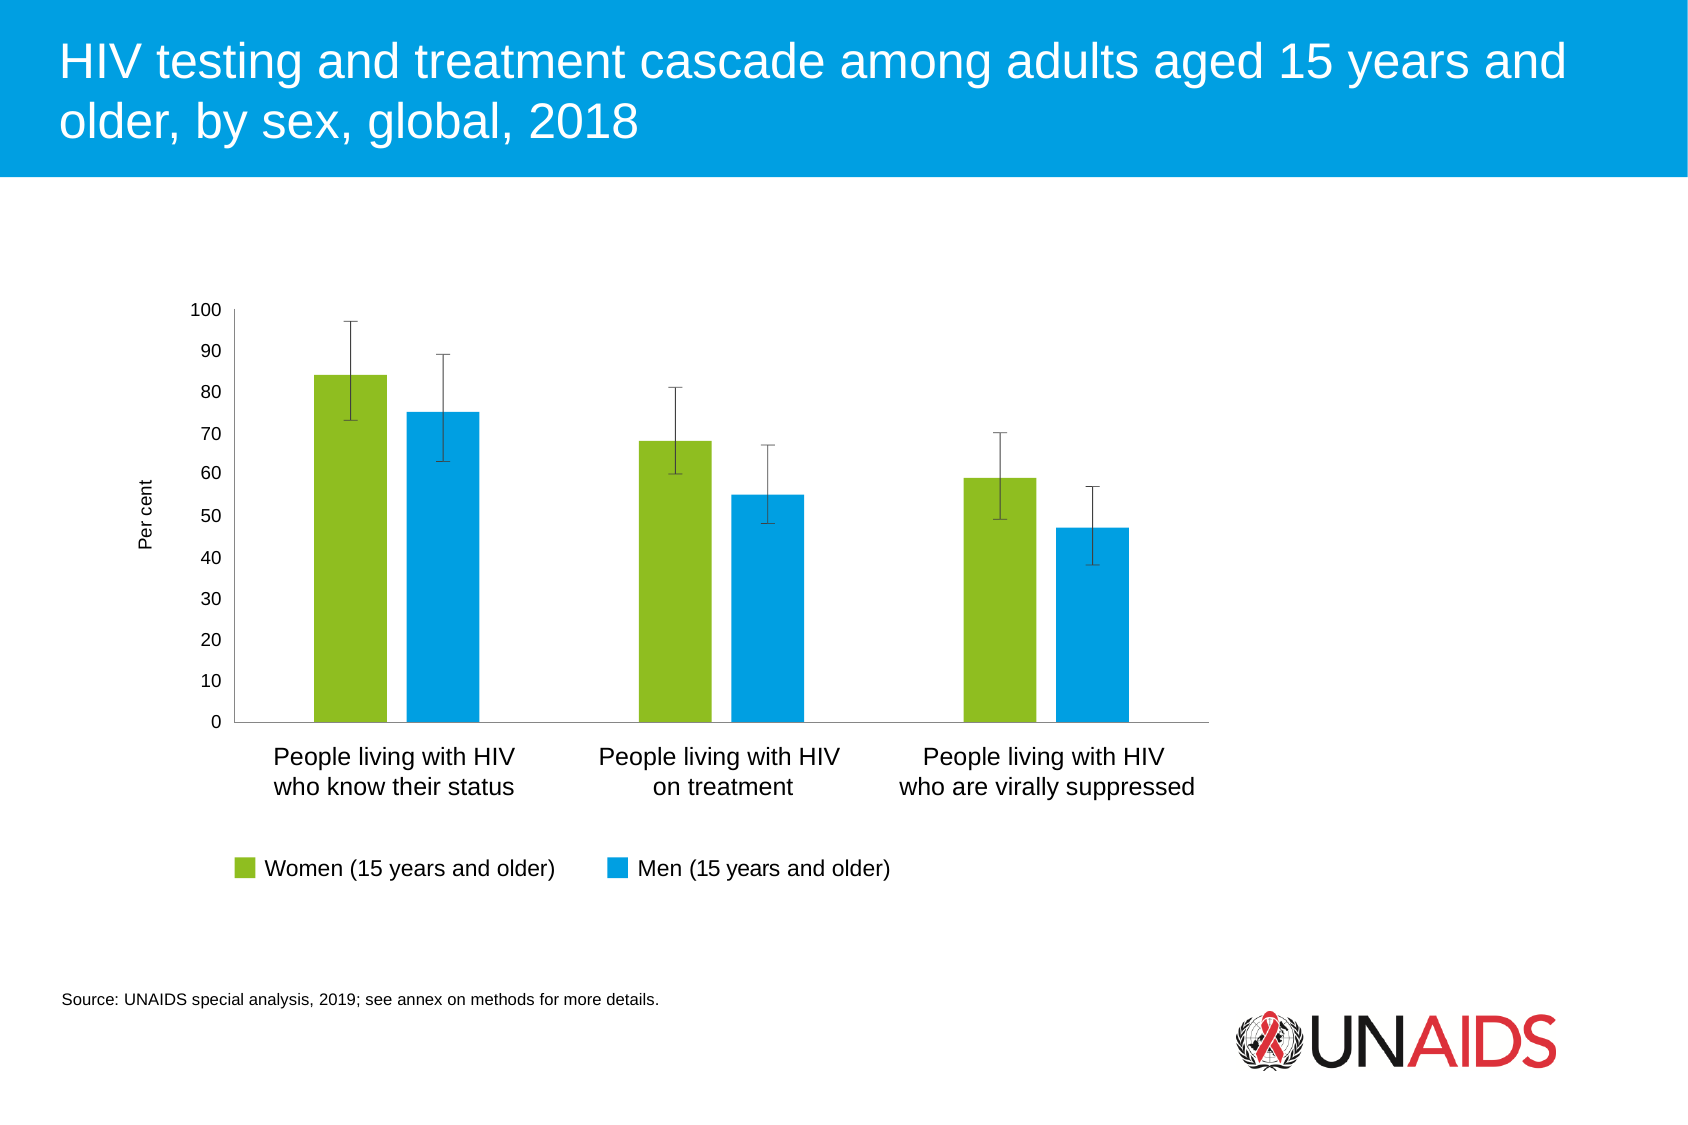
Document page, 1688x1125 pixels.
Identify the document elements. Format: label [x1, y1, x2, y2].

picture [1236, 1011, 1556, 1071]
text_box [0, 0, 1688, 1010]
